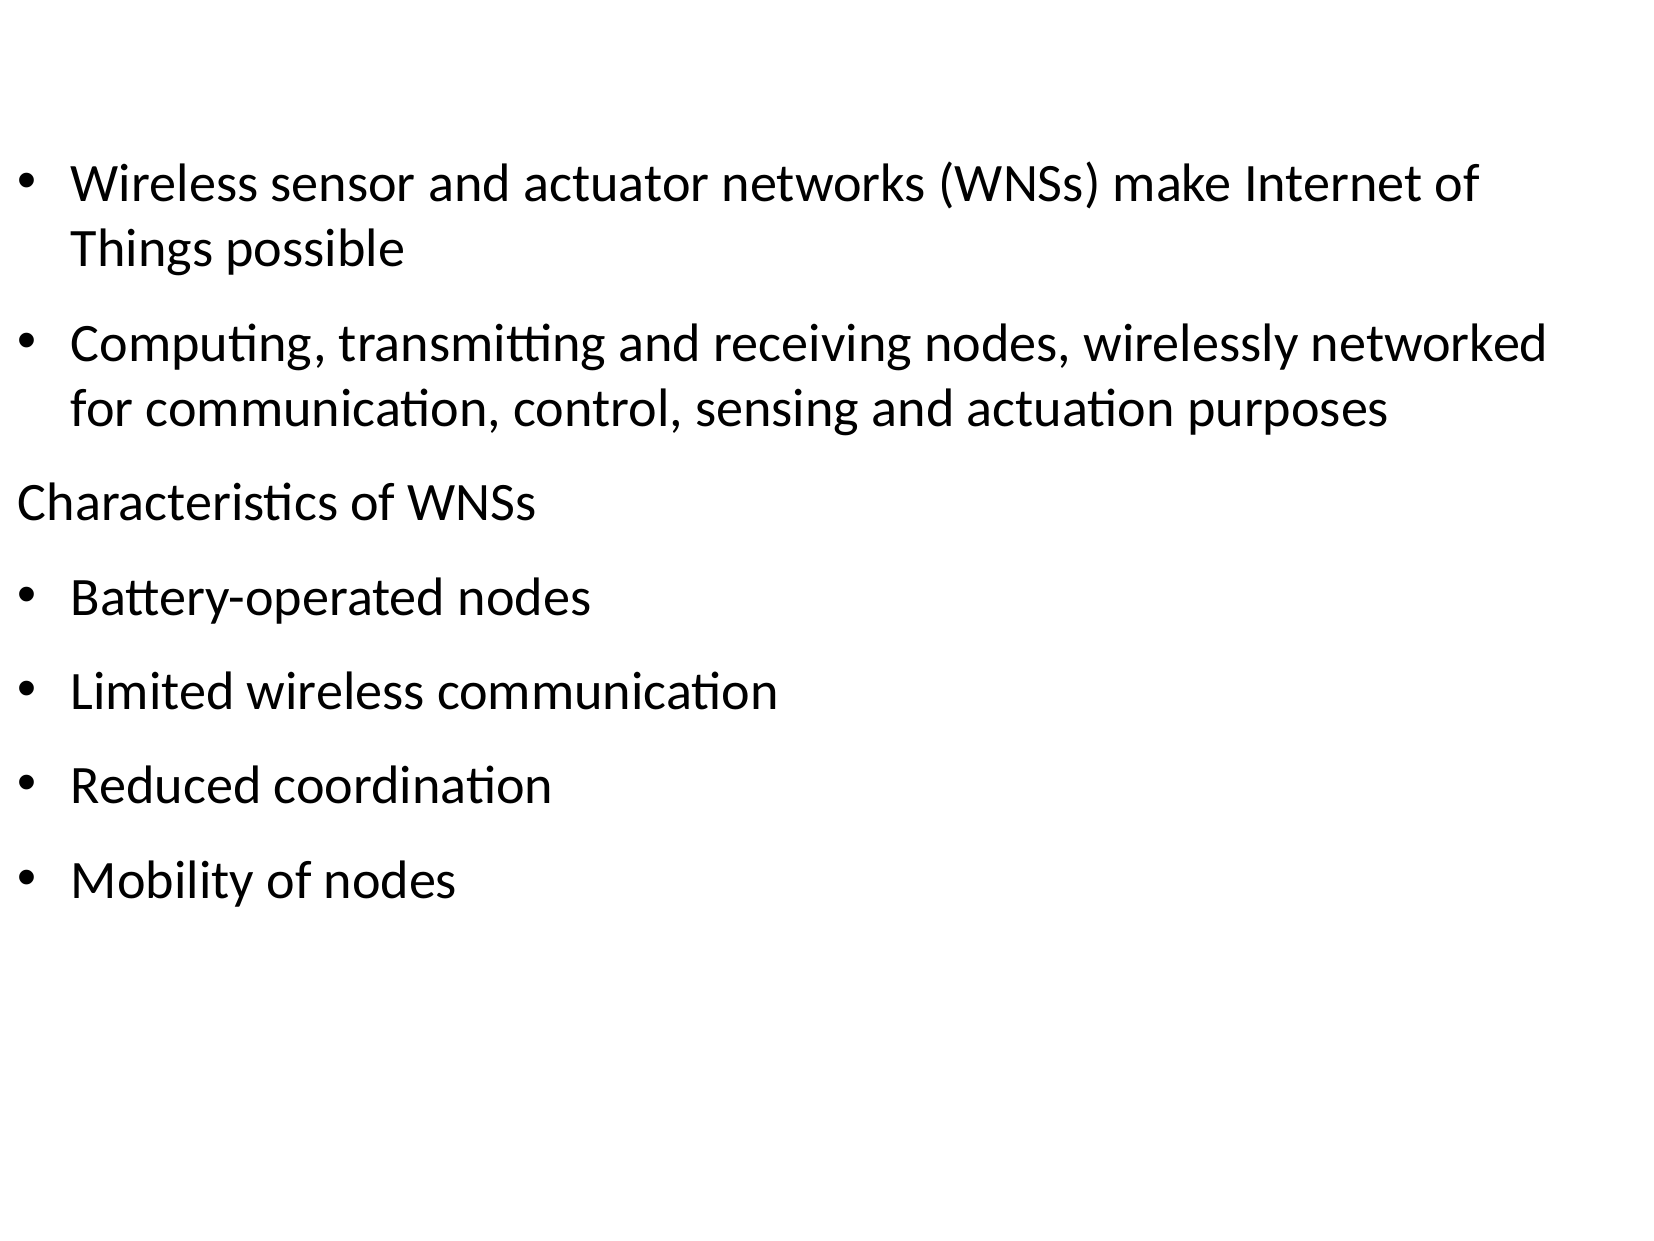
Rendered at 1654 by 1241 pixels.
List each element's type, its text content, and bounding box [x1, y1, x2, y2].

list Wireless sensor and actuator networks (WNSs) make Internet of Things possible Computing, transmitting and receiving nodes, wirelessly networked for communication, control, sensing and actuation purposes Characteristics of WNSs Battery-operated nodes Limited wireless communication Reduced coordination Mobility of nodes [0, 147, 1624, 910]
